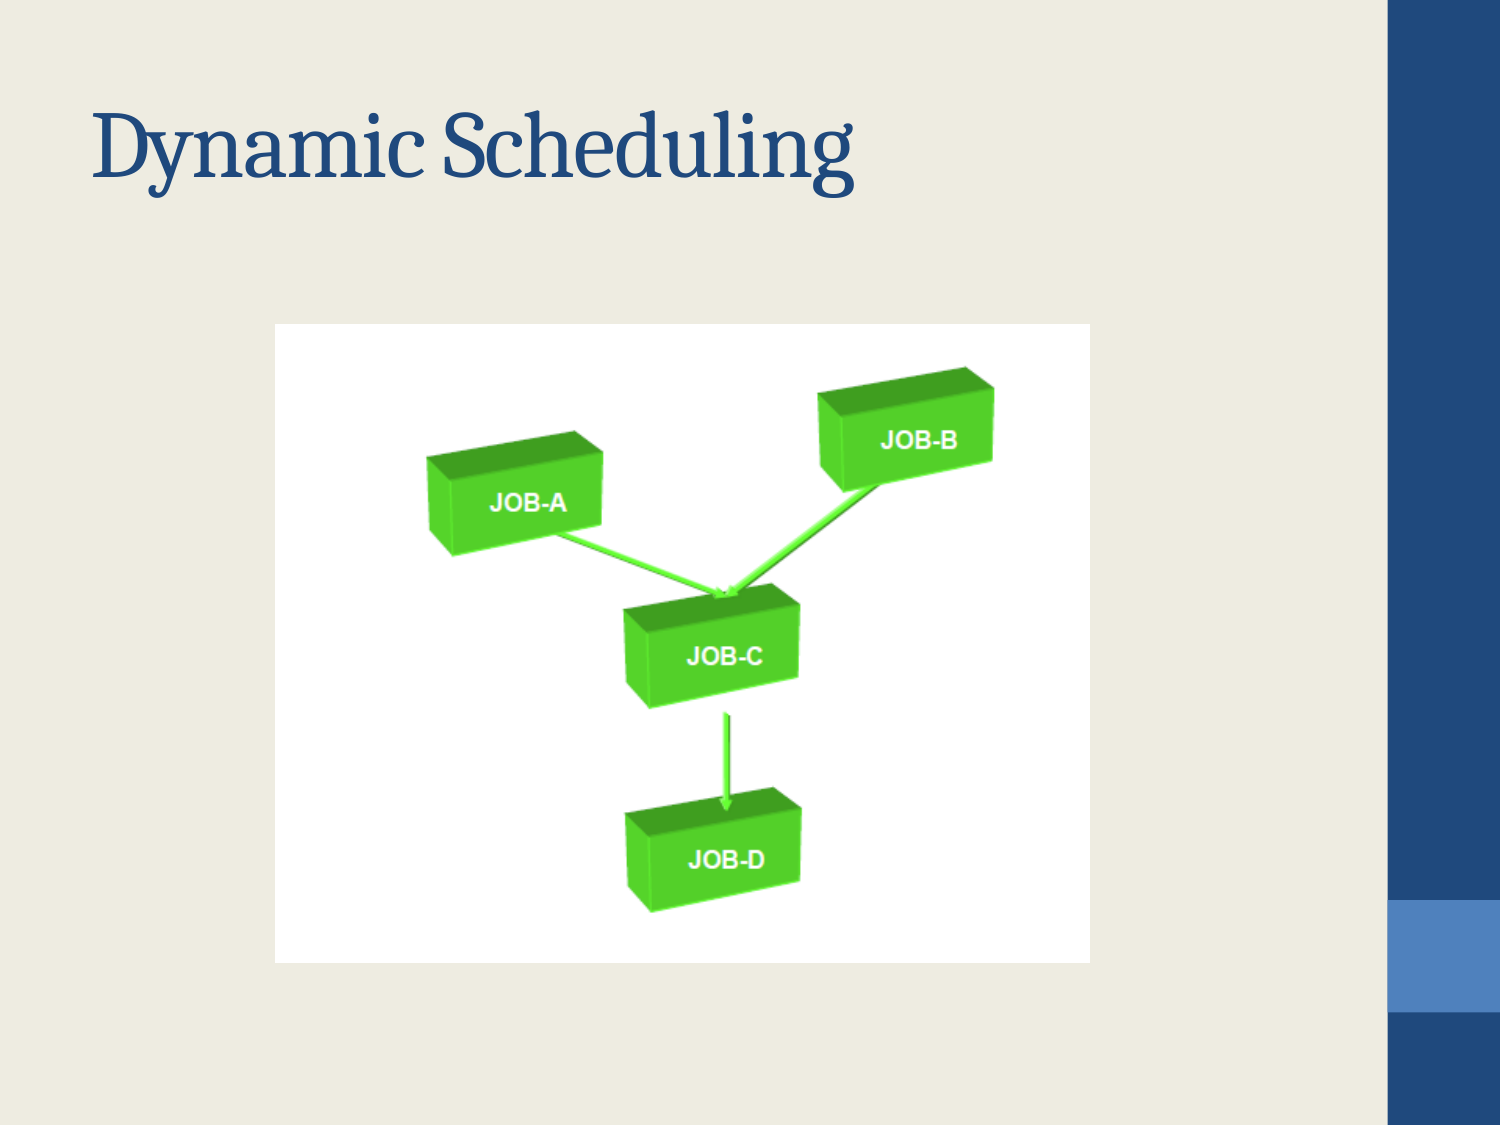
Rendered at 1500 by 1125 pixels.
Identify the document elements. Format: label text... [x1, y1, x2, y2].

picture [274, 324, 1090, 963]
title Dynamic Scheduling [75, 45, 1325, 233]
